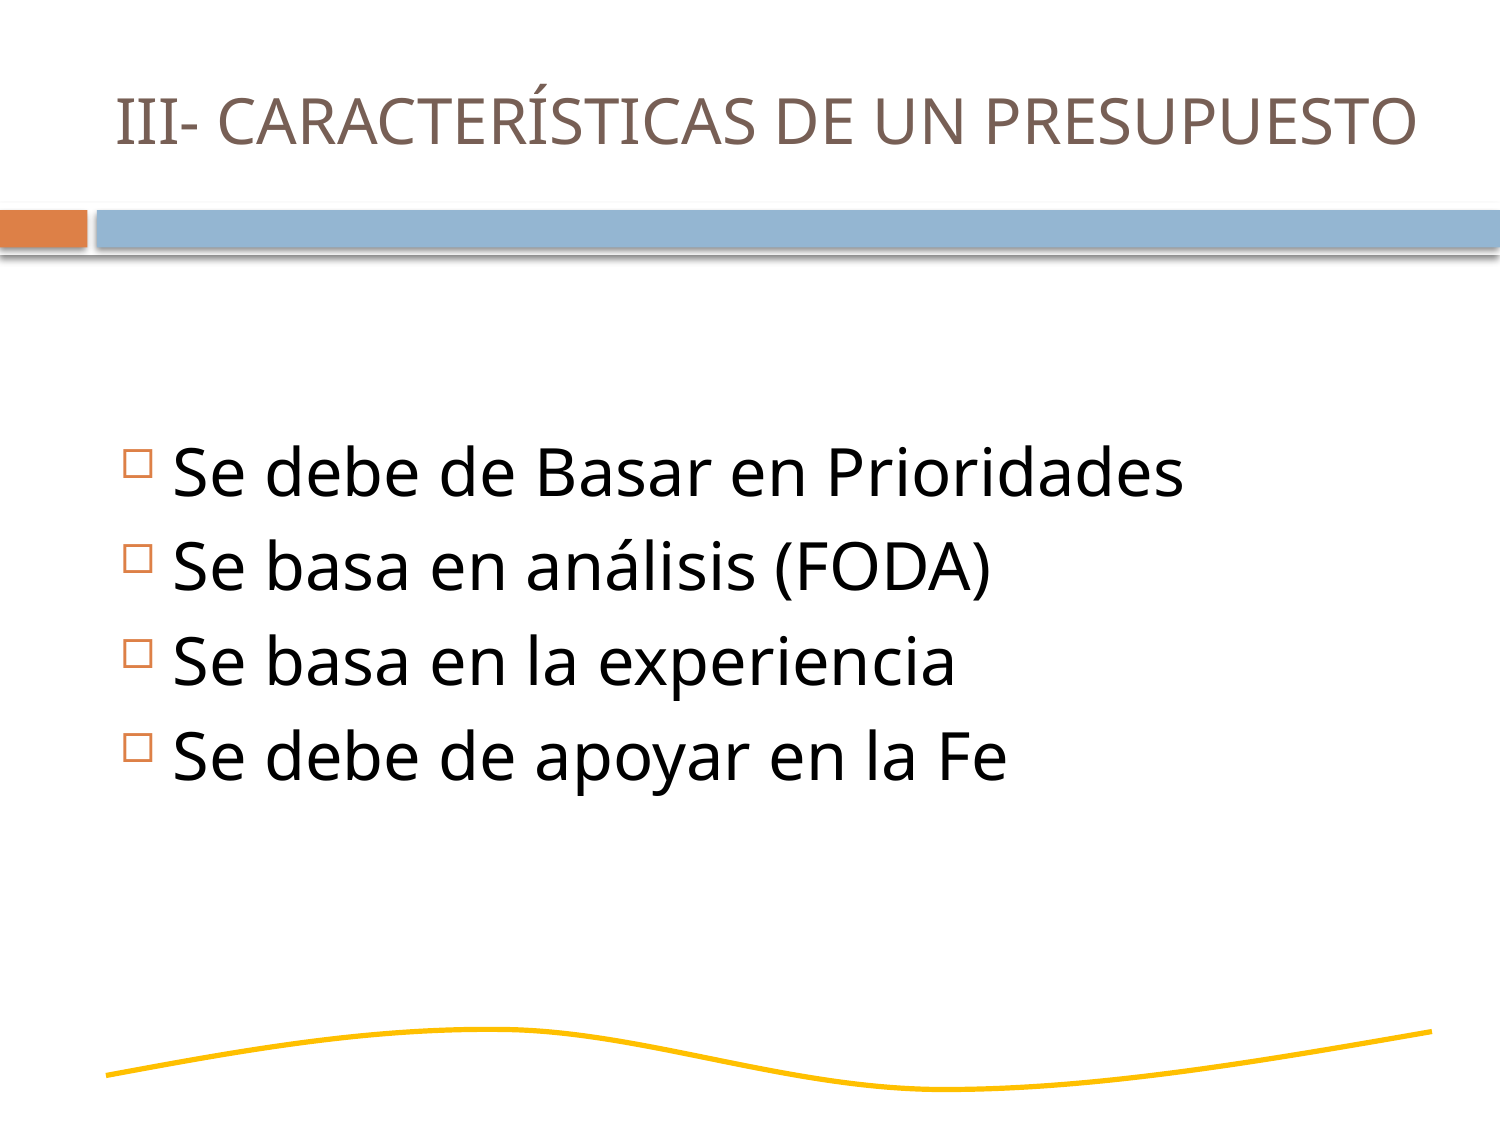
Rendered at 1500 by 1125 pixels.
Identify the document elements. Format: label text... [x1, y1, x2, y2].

title III- CARACTERÍSTICAS DE UN PRESUPUESTO [100, 37, 1438, 200]
list Se debe de Basar en Prioridades Se basa en análisis (FODA) Se basa en la experiencia Se debe de apoyar en la Fe [105, 421, 1443, 957]
